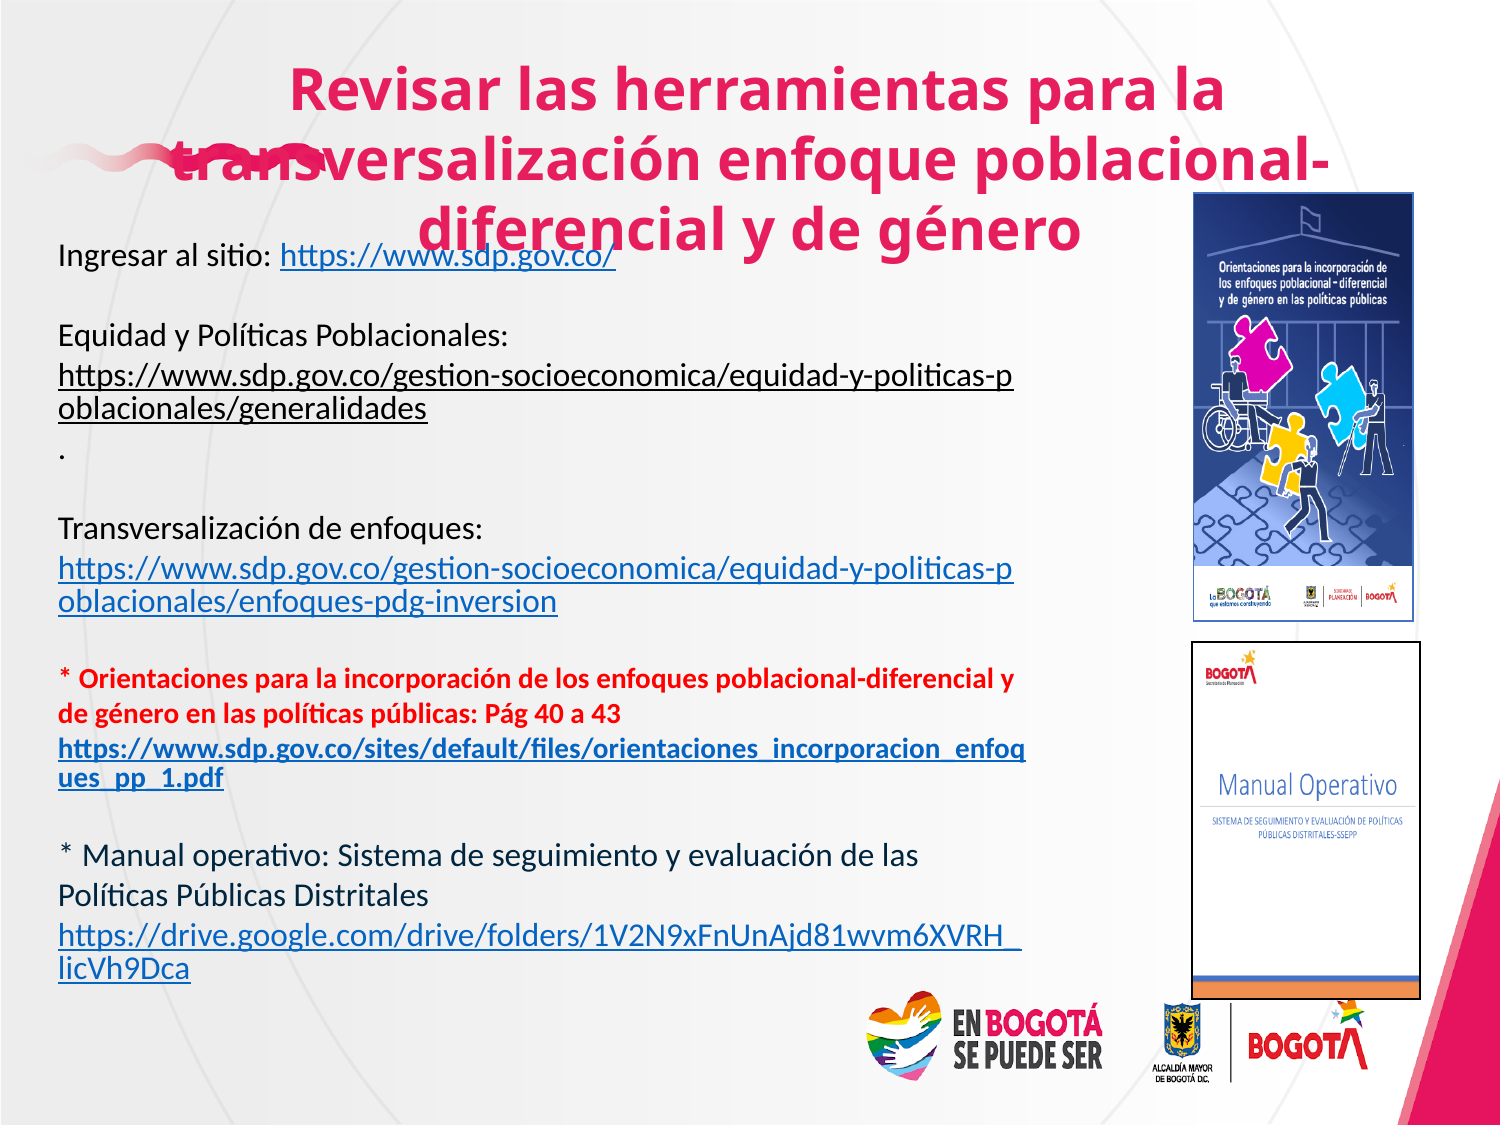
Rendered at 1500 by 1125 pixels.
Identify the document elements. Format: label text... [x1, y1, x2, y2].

text_box Ingresar al sitio: https://www.sdp.gov.co/ Equidad y Políticas Poblacionales: https://www.sdp.gov.co/gestion-socioeconomica/equidad-y-politicas-poblacionales/generalidades. Transversalización de enfoques: https://www.sdp.gov.co/gestion-socioeconomica/equidad-y-politicas-poblacionales/enfoques-pdg-inversion * Orientaciones para la incorporación de los enfoques poblacional-diferencial y de género en las políticas públicas: Pág 40 a 43 https://www.sdp.gov.co/sites/default/files/orientaciones_incorporacion_enfoques_pp_1.pdf * Manual operativo: Sistema de seguimiento y evaluación de las Políticas Públicas Distritales https://drive.google.com/drive/folders/1V2N9xFnUnAjd81wvm6XVRH_licVh9Dca [43, 225, 1044, 865]
text_box Revisar las herramientas para la transversalización enfoque poblacional- diferencial y de género [87, 52, 1413, 263]
picture [0, 0, 1500, 1125]
